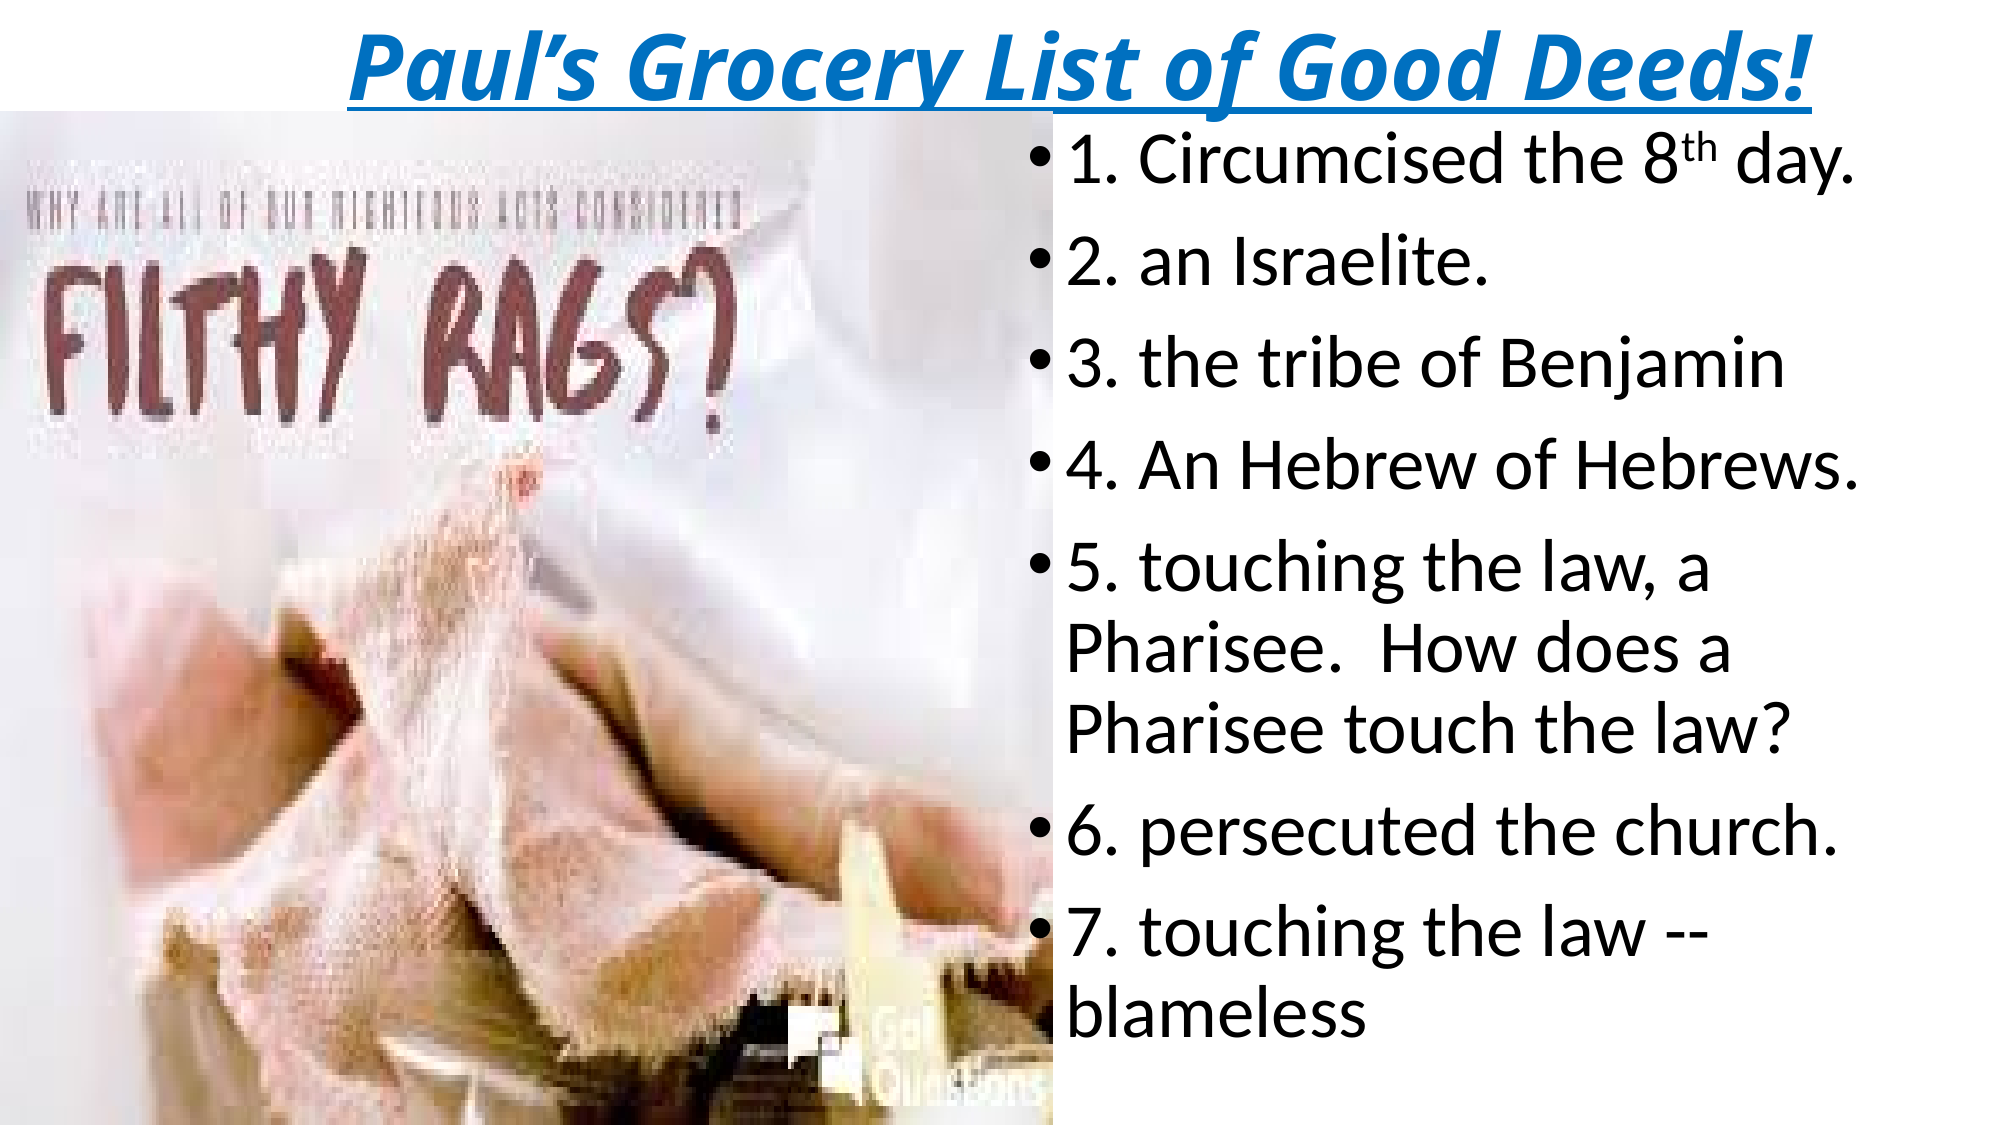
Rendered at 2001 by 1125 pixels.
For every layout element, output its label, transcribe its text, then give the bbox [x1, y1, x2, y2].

list 1. Circumcised the 8th day. 2. an Israelite. 3. the tribe of Benjamin 4. An Hebrew of Hebrews. 5. touching the law, a Pharisee. How does a Pharisee touch the law? 6. persecuted the church. 7. touching the law -- blameless [1053, 111, 2000, 1125]
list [0, 111, 1053, 1125]
title Paul’s Grocery List of Good Deeds! [0, 0, 1863, 111]
